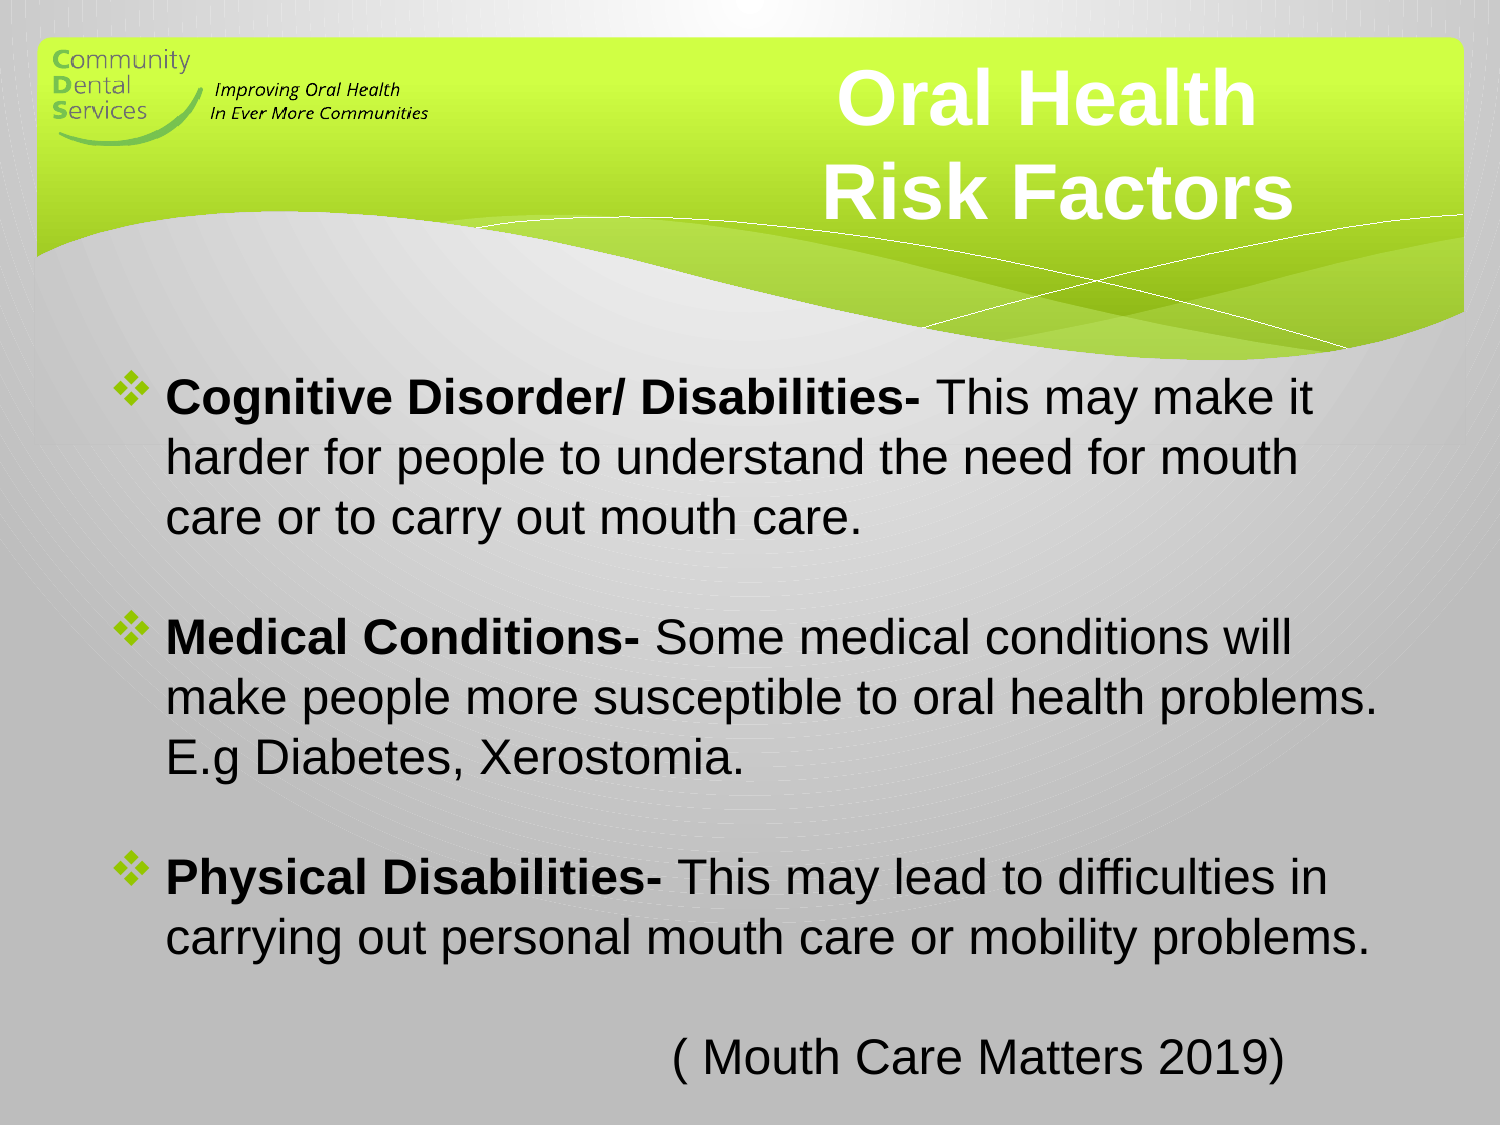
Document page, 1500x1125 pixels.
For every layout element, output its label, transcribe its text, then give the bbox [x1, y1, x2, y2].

title Oral Health Risk Factors [383, 38, 1500, 244]
text_box Cognitive Disorder/ Disabilities- This may make it harder for people to understand the need for mouth care or to carry out mouth care. Medical Conditions- Some medical conditions will make people more susceptible to oral health problems. E.g Diabetes, Xerostomia. Physical Disabilities- This may lead to difficulties in carrying out personal mouth care or mobility problems. ( Mouth Care Matters 2019) [94, 357, 1406, 1092]
picture [53, 49, 383, 146]
